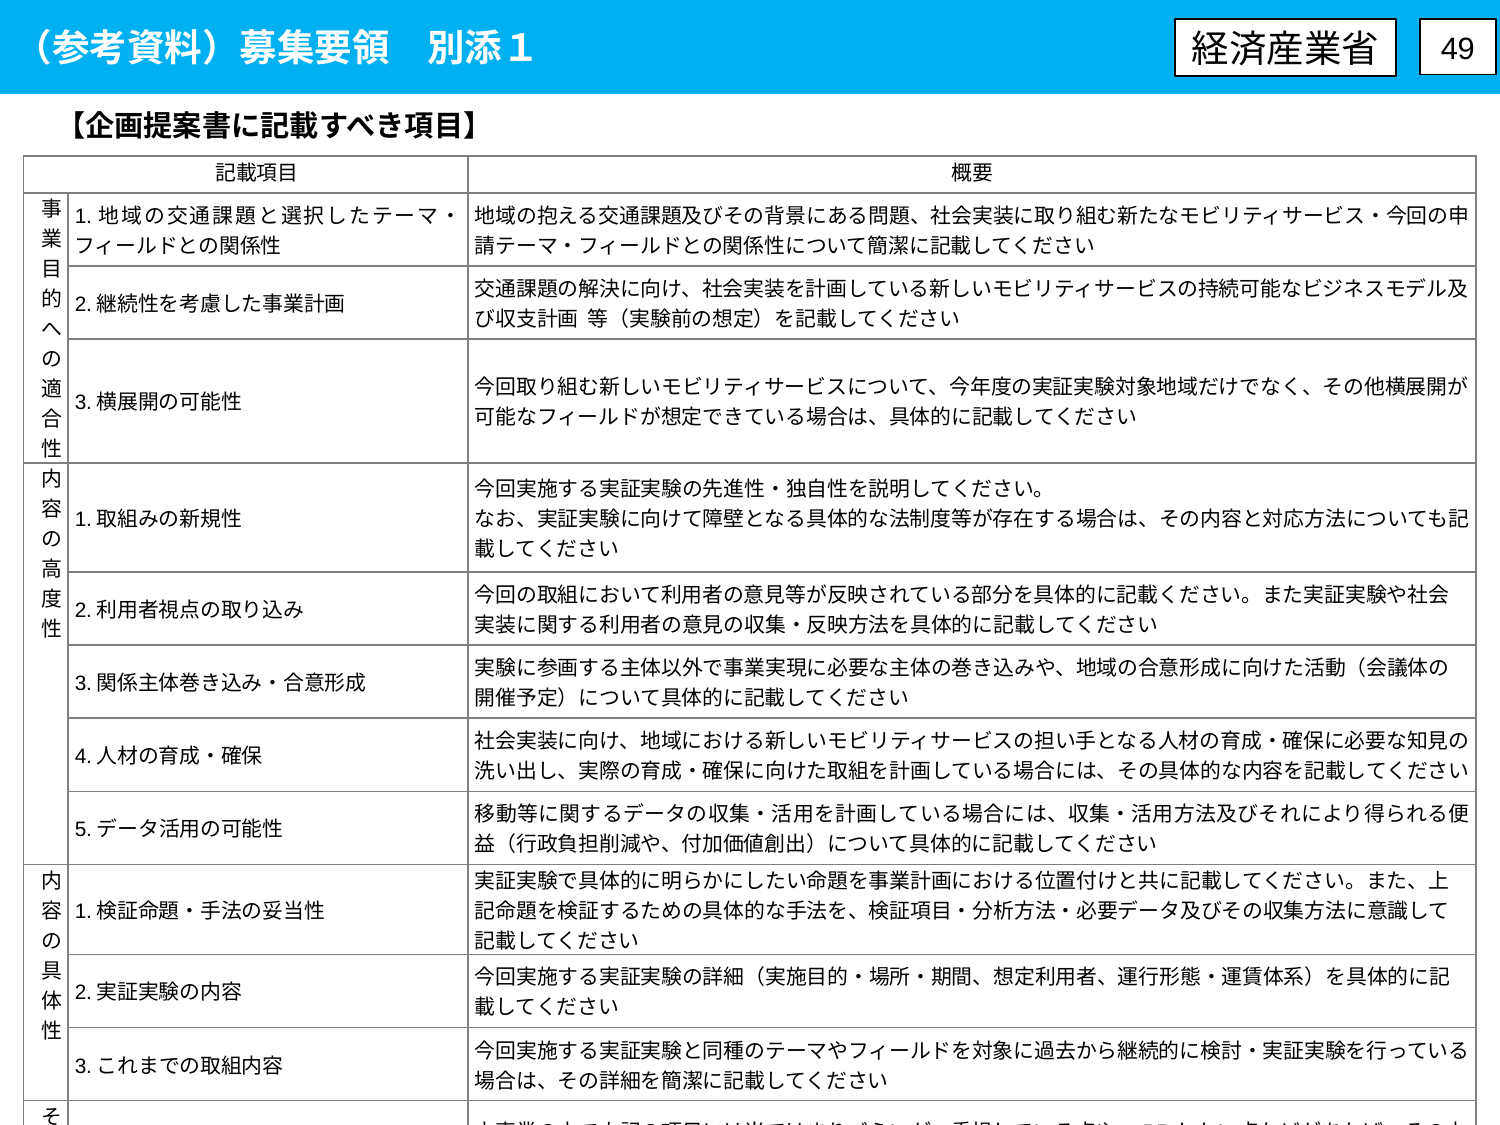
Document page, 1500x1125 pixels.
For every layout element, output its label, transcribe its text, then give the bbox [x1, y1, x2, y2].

table_cell 1.地域の交通課題と選択したテーマ・フィールドとの関係性 [69, 194, 467, 265]
table_cell 今回の取組において利用者の意見等が反映されている部分を具体的に記載ください。また実証実験や社会実装に関する利用者の意見の収集・反映方法を具体的に記載してください [469, 573, 1475, 644]
table_cell 内容の具体性 [24, 865, 67, 1100]
table_cell 本事業の中で上記の項目には当てはまりづらいが、重視している点や、PRしたい点などがあれば、その内容を簡潔に記載してください [469, 1101, 1475, 1125]
table_cell 2.実証実験の内容 [69, 955, 467, 1027]
table_cell 3.これまでの取組内容 [69, 1028, 467, 1100]
table_cell 2.利用者視点の取り込み [69, 573, 467, 644]
table_cell 3.関係主体巻き込み・合意形成 [69, 646, 467, 717]
table_header 記載項目 [24, 157, 467, 192]
table_cell 事業目的への適合性 [24, 194, 67, 462]
table_cell 今回実施する実証実験と同種のテーマやフィールドを対象に過去から継続的に検討・実証実験を行っている場合は、その詳細を簡潔に記載してください [469, 1028, 1475, 1100]
table_cell 5.データ活用の可能性 [69, 792, 467, 864]
table_cell その他 [24, 1101, 67, 1125]
table_cell 移動等に関するデータの収集・活用を計画している場合には、収集・活用方法及びそれにより得られる便益（行政負担削減や、付加価値創出）について具体的に記載してください [469, 792, 1475, 864]
table_cell 交通課題の解決に向け、社会実装を計画している新しいモビリティサービスの持続可能なビジネスモデル及び収支計画 等（実験前の想定）を記載してください [469, 267, 1475, 338]
table_cell 4.人材の育成・確保 [69, 719, 467, 791]
text_box 49 [1418, 17, 1498, 77]
table_cell 地域の抱える交通課題及びその背景にある問題、社会実装に取り組む新たなモビリティサービス・今回の申請テーマ・フィールドとの関係性について簡潔に記載してください [469, 194, 1475, 265]
text_box （参考資料）募集要領 別添１ [0, 0, 1500, 94]
table_header 概要 [469, 157, 1475, 192]
text_box 経済産業省 [1173, 17, 1398, 78]
table_cell 2.継続性を考慮した事業計画 [69, 267, 467, 338]
table_cell 今回実施する実証実験の詳細（実施目的・場所・期間、想定利用者、運行形態・運賃体系）を具体的に記載してください [469, 955, 1475, 1027]
table_cell 実証実験で具体的に明らかにしたい命題を事業計画における位置付けと共に記載してください。また、上記命題を検証するための具体的な手法を、検証項目・分析方法・必要データ及びその収集方法に意識して記載してください [469, 865, 1475, 954]
table_cell 内容の高度性 [24, 464, 67, 864]
table_cell - [69, 1101, 467, 1125]
table_cell 社会実装に向け、地域における新しいモビリティサービスの担い手となる人材の育成・確保に必要な知見の洗い出し、実際の育成・確保に向けた取組を計画している場合には、その具体的な内容を記載してください [469, 719, 1475, 791]
table_cell 実験に参画する主体以外で事業実現に必要な主体の巻き込みや、地域の合意形成に向けた活動（会議体の開催予定）について具体的に記載してください [469, 646, 1475, 717]
table_cell 今回取り組む新しいモビリティサービスについて、今年度の実証実験対象地域だけでなく、その他横展開が可能なフィールドが想定できている場合は、具体的に記載してください [469, 340, 1475, 462]
table_cell 3.横展開の可能性 [69, 340, 467, 462]
table_cell 1.検証命題・手法の妥当性 [69, 865, 467, 954]
table_cell 今回実施する実証実験の先進性・独自性を説明してください。 なお、実証実験に向けて障壁となる具体的な法制度等が存在する場合は、その内容と対応方法についても記載してください [469, 464, 1475, 571]
table_cell 1.取組みの新規性 [69, 464, 467, 571]
text_box 【企画提案書に記載すべき項目】 [41, 99, 1255, 150]
